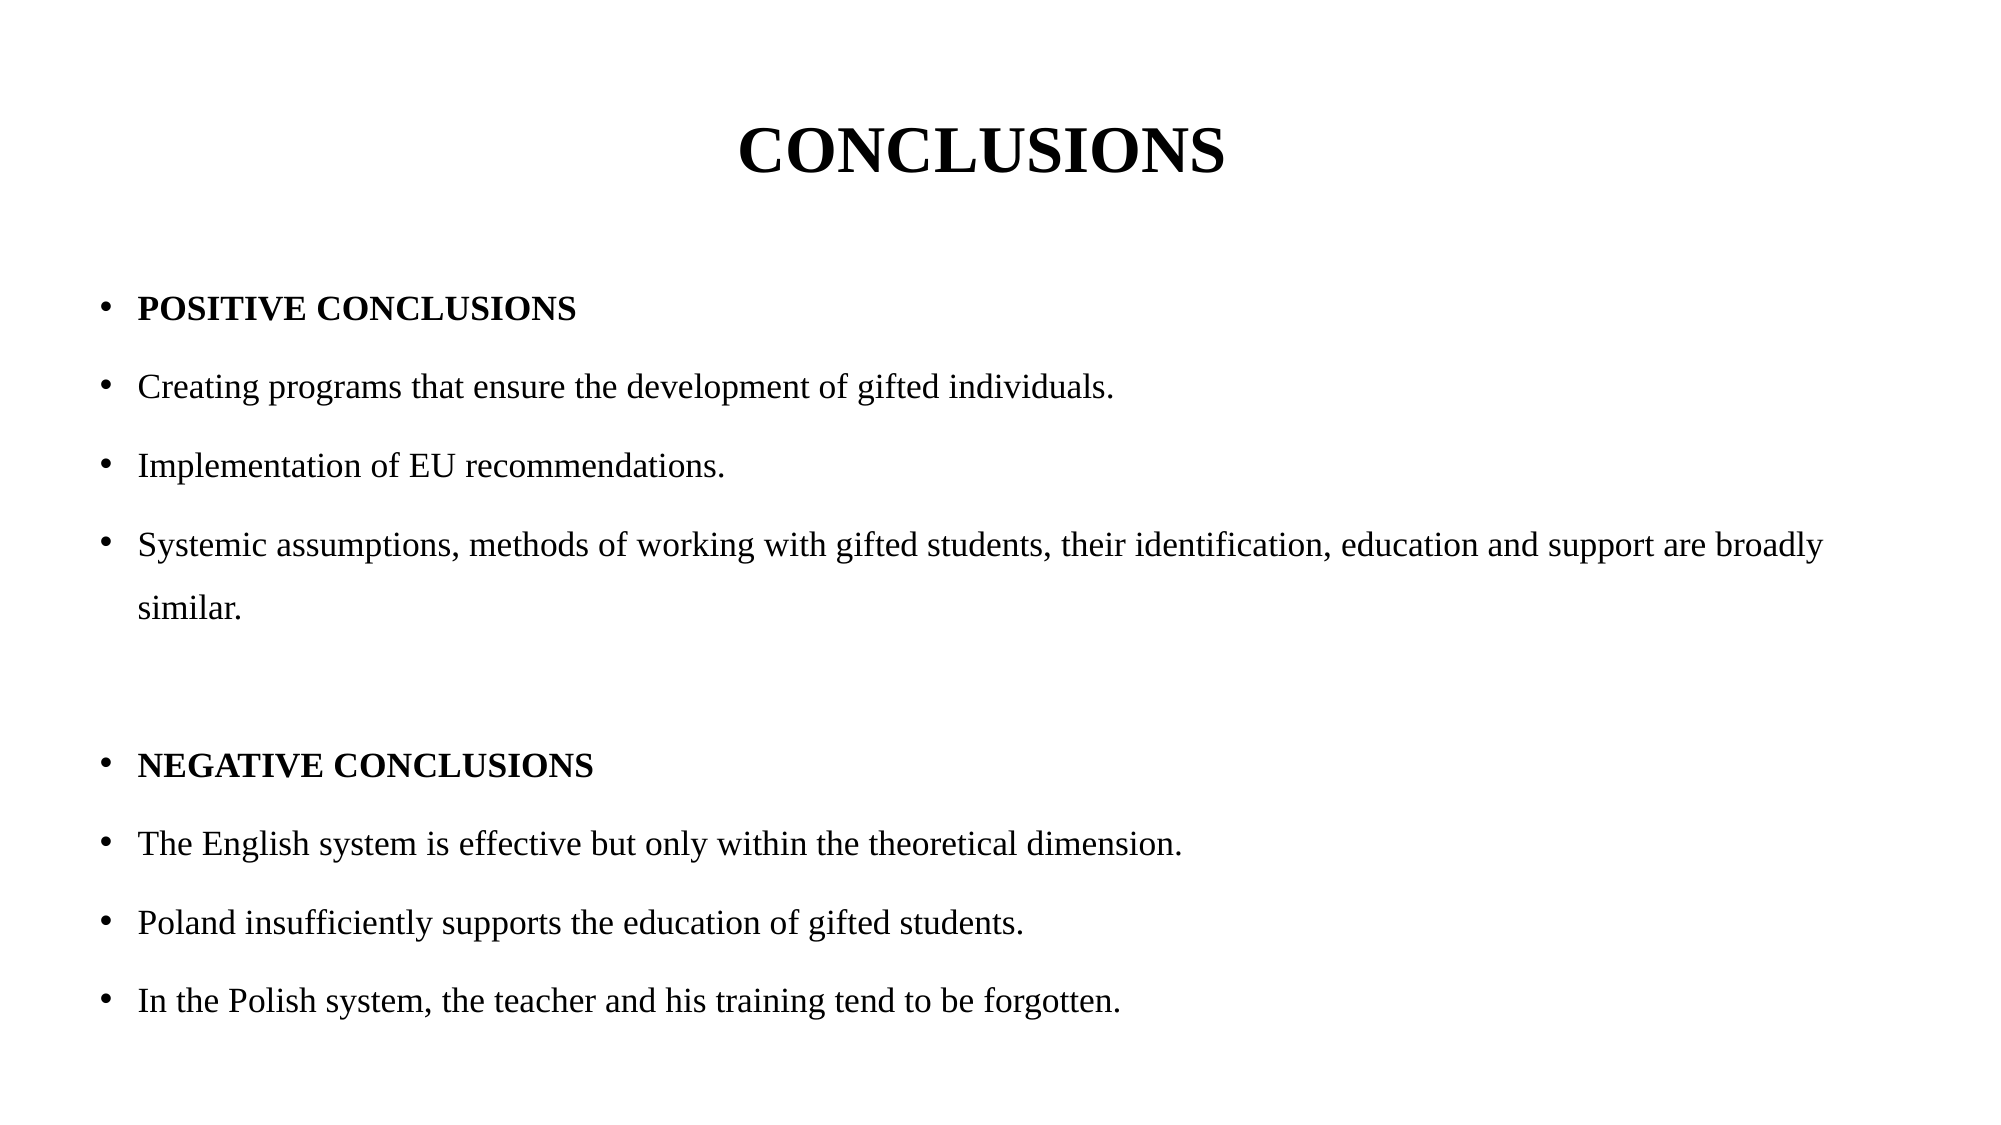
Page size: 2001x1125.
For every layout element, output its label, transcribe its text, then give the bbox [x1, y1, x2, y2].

list POSITIVE CONCLUSIONS Creating programs that ensure the development of gifted individuals. Implementation of EU recommendations. Systemic assumptions, methods of working with gifted students, their identification, education and support are broadly similar. NEGATIVE CONCLUSIONS The English system is effective but only within the theoretical dimension. Poland insufficiently supports the education of gifted students. In the Polish system, the teacher and his training tend to be forgotten. [84, 255, 1881, 1035]
title CONCLUSIONS [338, 42, 1627, 208]
